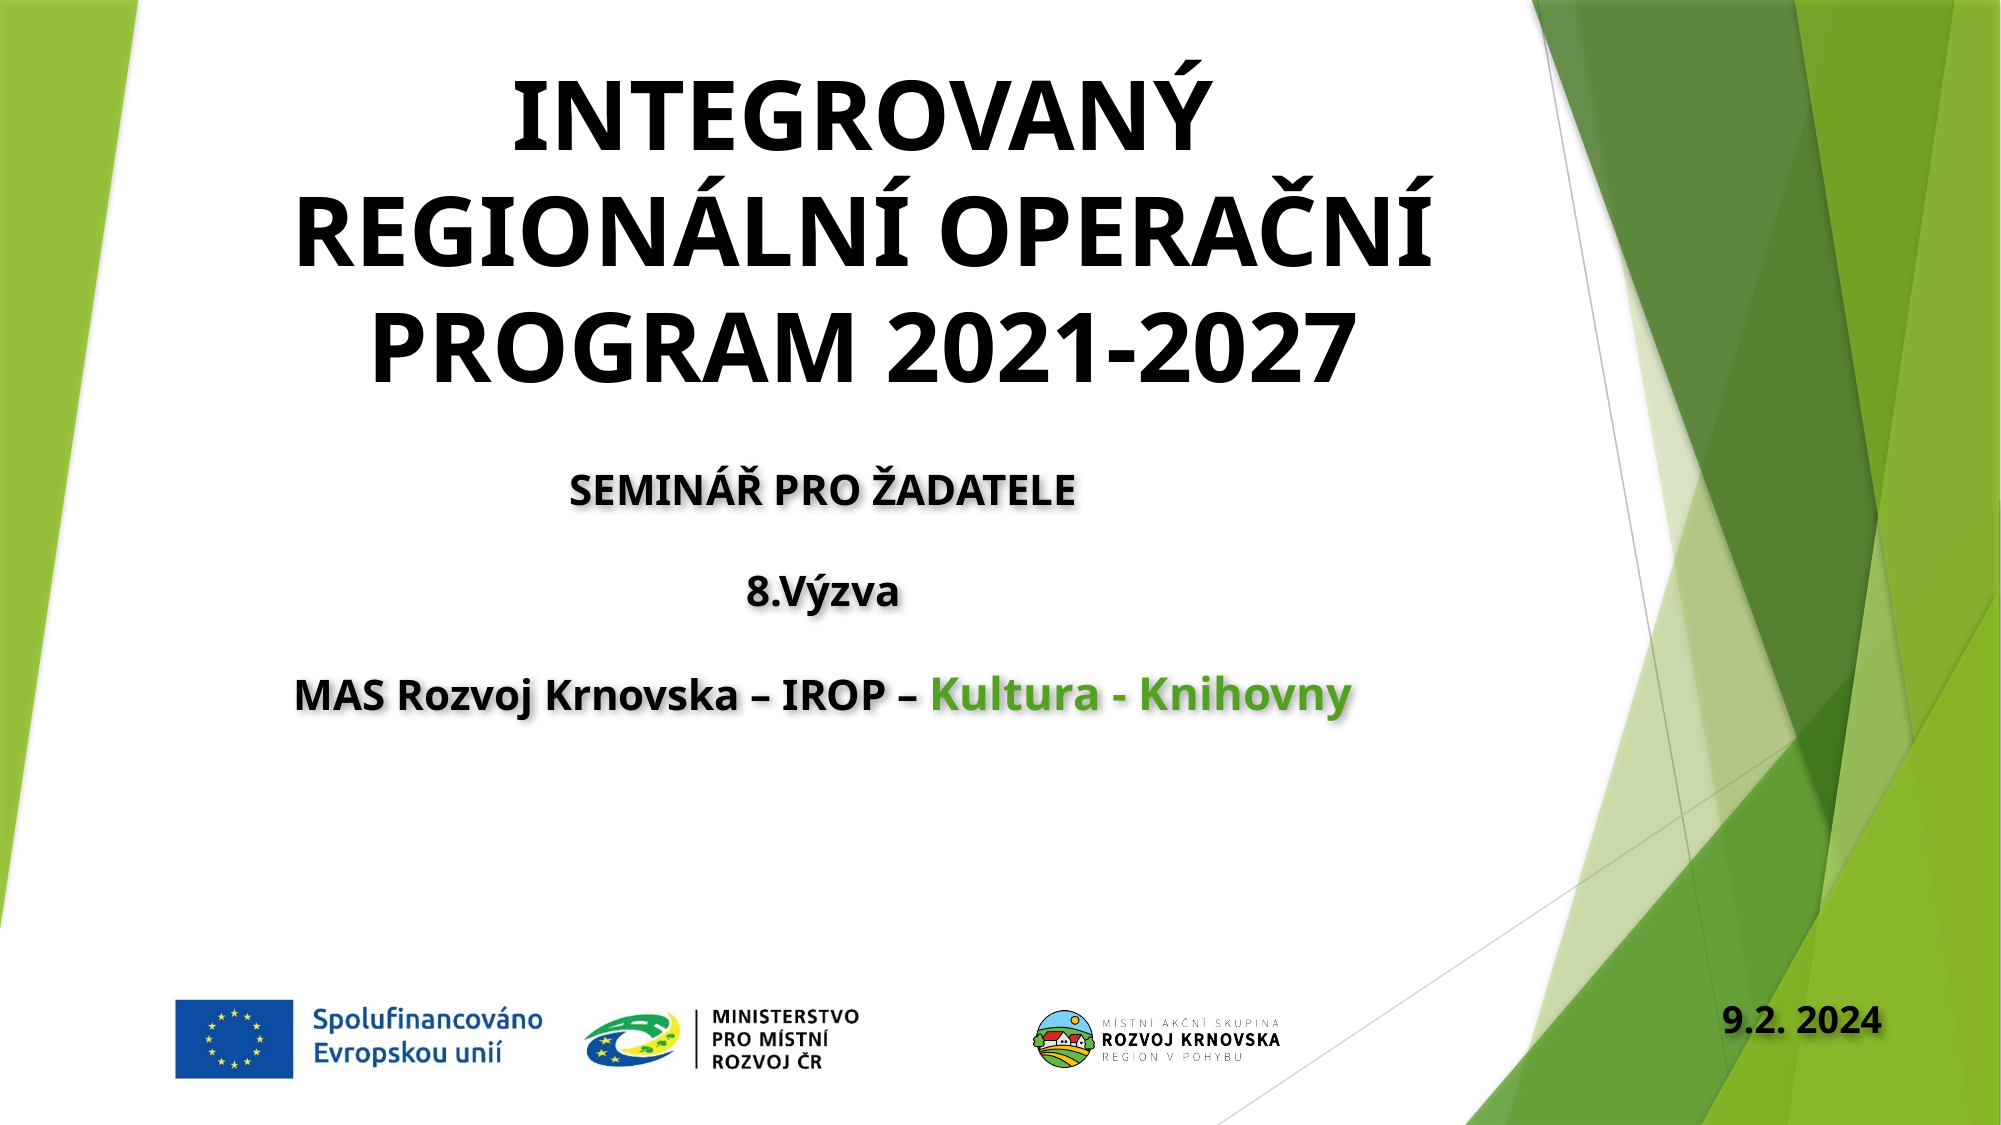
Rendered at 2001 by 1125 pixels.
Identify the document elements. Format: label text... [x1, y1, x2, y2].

subtitle SEMINÁŘ PRO ŽADATELE 8.Výzva MAS Rozvoj Krnovska – IROP – Kultura - Knihovny [122, 455, 1525, 728]
picture [173, 997, 865, 1082]
picture [1033, 1010, 1280, 1068]
title INTEGROVANÝ REGIONÁLNÍ OPERAČNÍ PROGRAM 2021-2027 [203, 39, 1525, 410]
text_box 9.2. 2024 [1591, 936, 2000, 1102]
